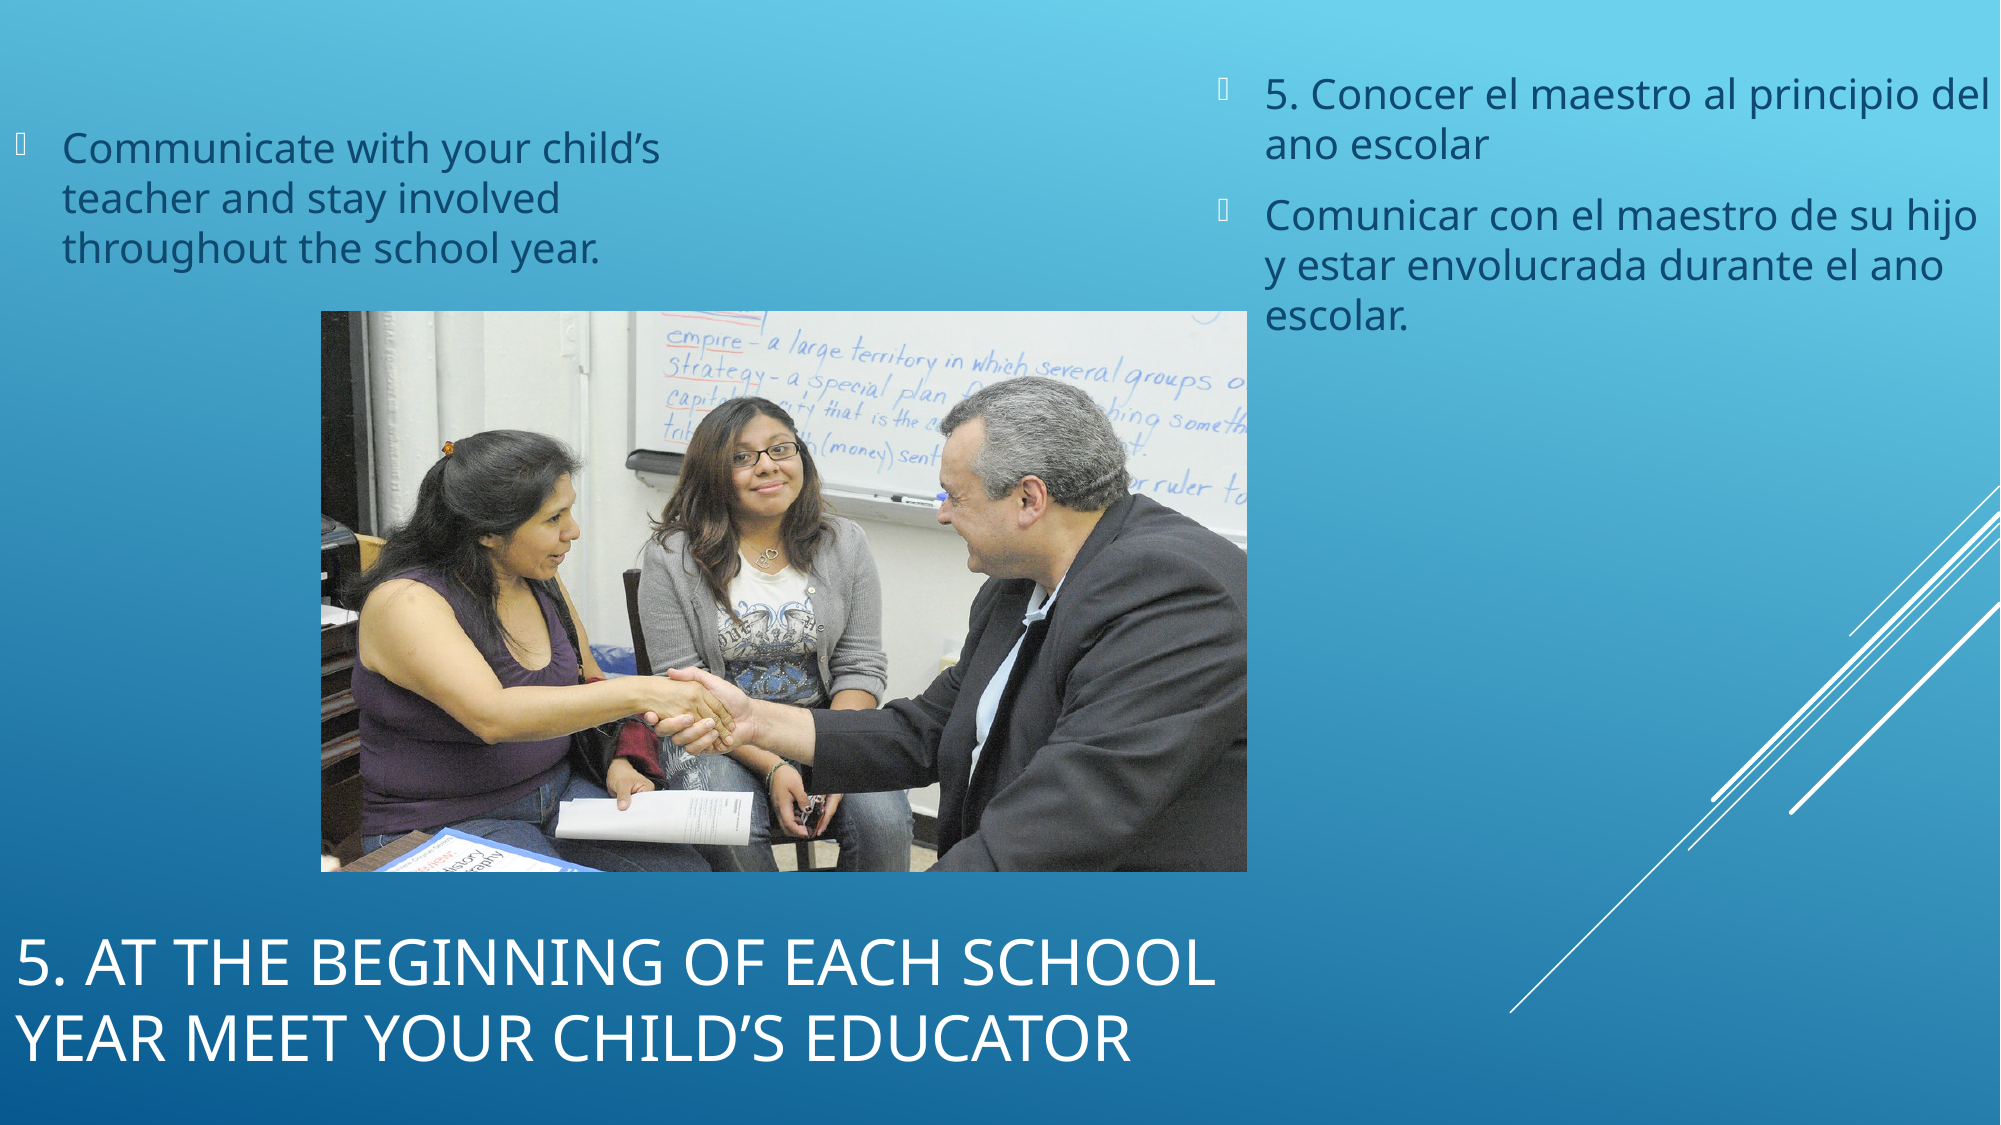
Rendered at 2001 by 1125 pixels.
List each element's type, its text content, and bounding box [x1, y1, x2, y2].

picture [321, 311, 1248, 872]
list 5. Conocer el maestro al principio del ano escolar Comunicar con el maestro de su hijo y estar envolucrada durante el ano escolar. [1202, 0, 2000, 536]
list Communicate with your child’s teacher and stay involved throughout the school year. [0, 0, 810, 494]
title 5. At the beginning of each school year meet your child’s educator [0, 912, 1400, 1125]
